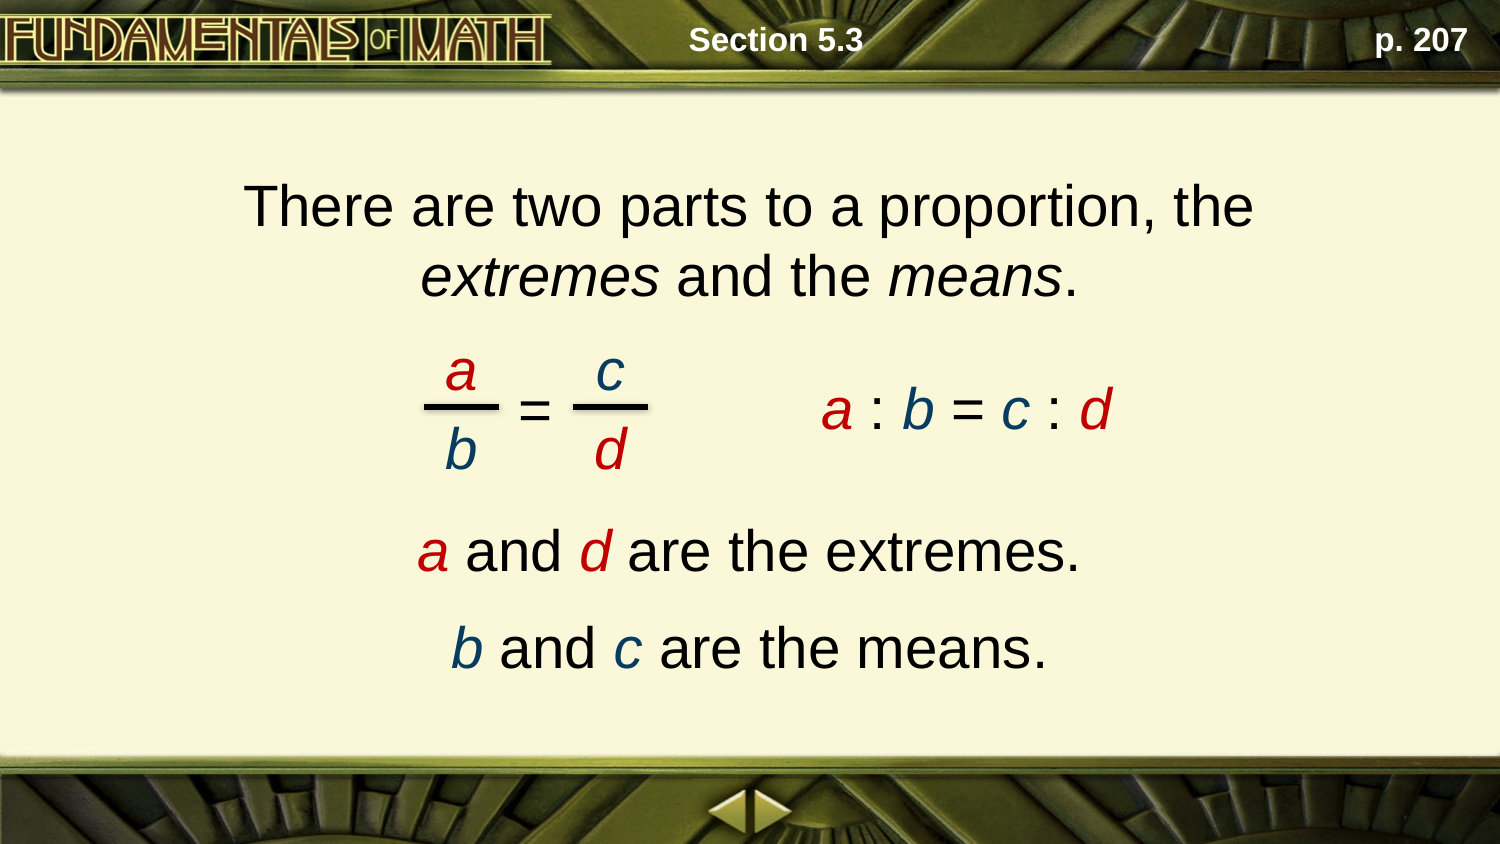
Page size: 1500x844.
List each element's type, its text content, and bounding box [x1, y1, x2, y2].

text_box There are two parts to a proportion, the extremes and the means. [149, 160, 1350, 316]
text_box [411, 324, 660, 490]
text_box b and c are the means. [149, 602, 1350, 688]
text_box a : b = c : d [719, 364, 1213, 449]
picture [0, 0, 1500, 844]
text_box a and d are the extremes. [149, 505, 1350, 591]
list p. 207 [1183, 10, 1484, 68]
list Section 5.3 [567, 10, 986, 68]
